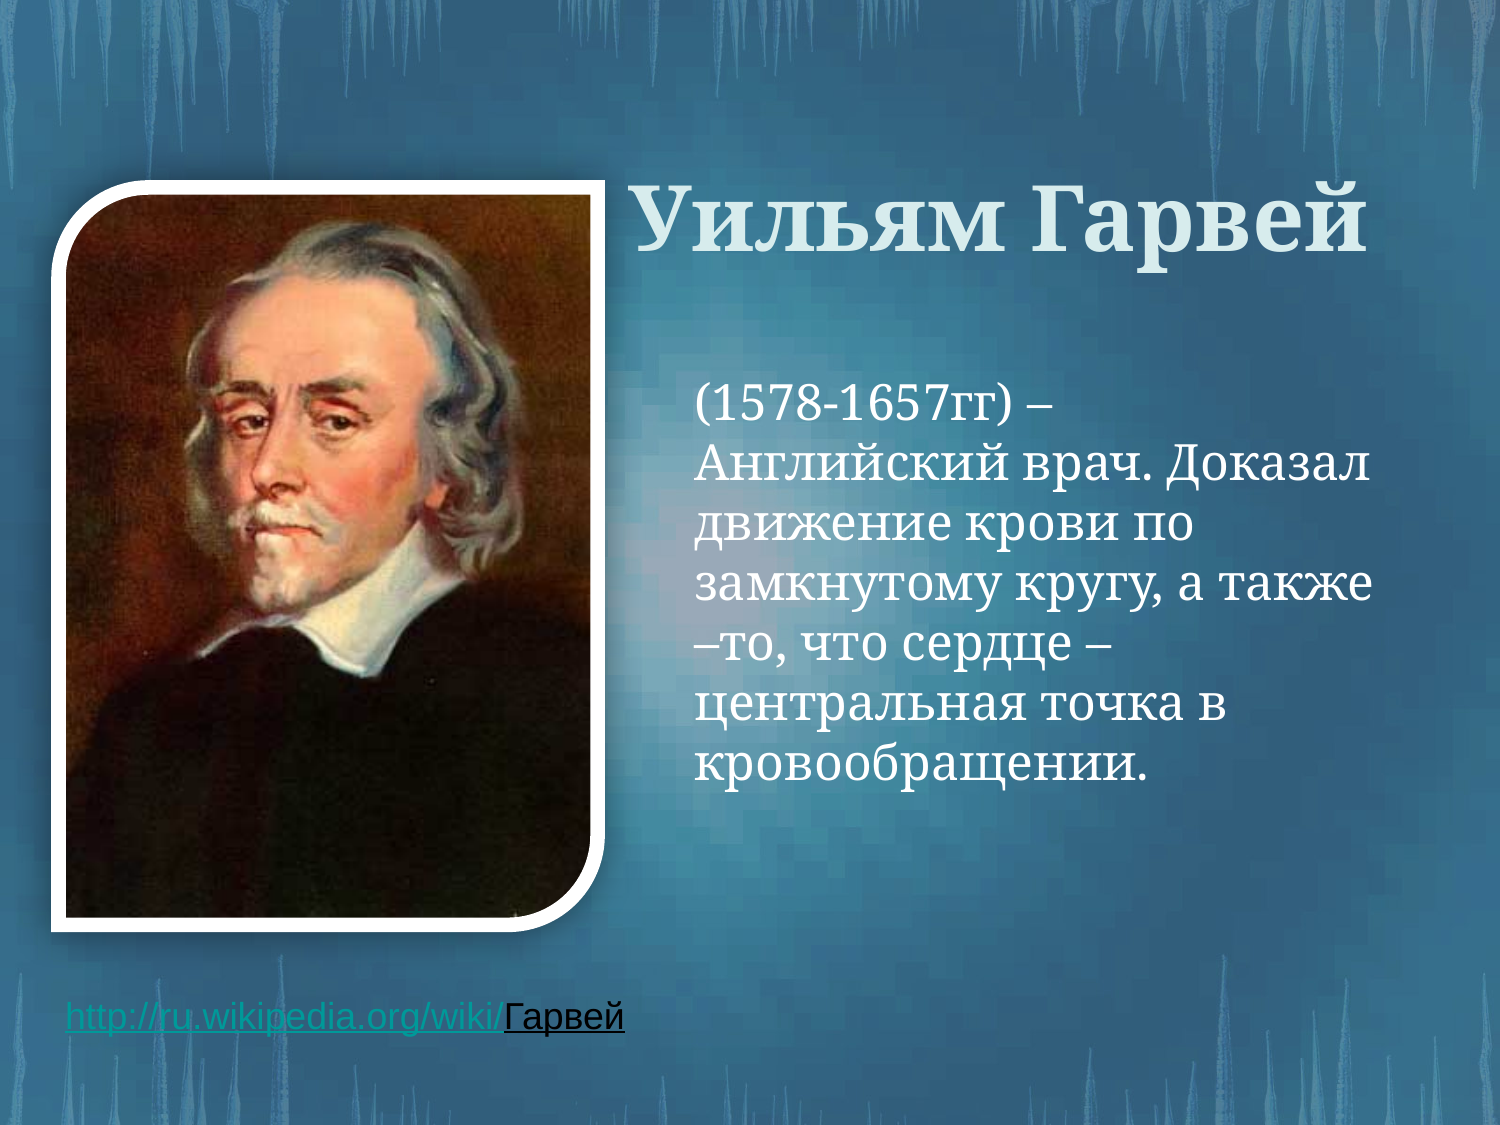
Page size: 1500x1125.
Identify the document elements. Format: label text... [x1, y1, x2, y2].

text_box http://ru.wikipedia.org/wiki/Гарвей [50, 984, 651, 1045]
picture [0, 0, 1500, 1125]
text_box (1578-1657гг) – Английский врач. Доказал движение крови по замкнутому кругу, а также –то, что сердце – центральная точка в кровообращении. [679, 363, 1395, 798]
text_box Уильям Гарвей [613, 152, 1385, 278]
